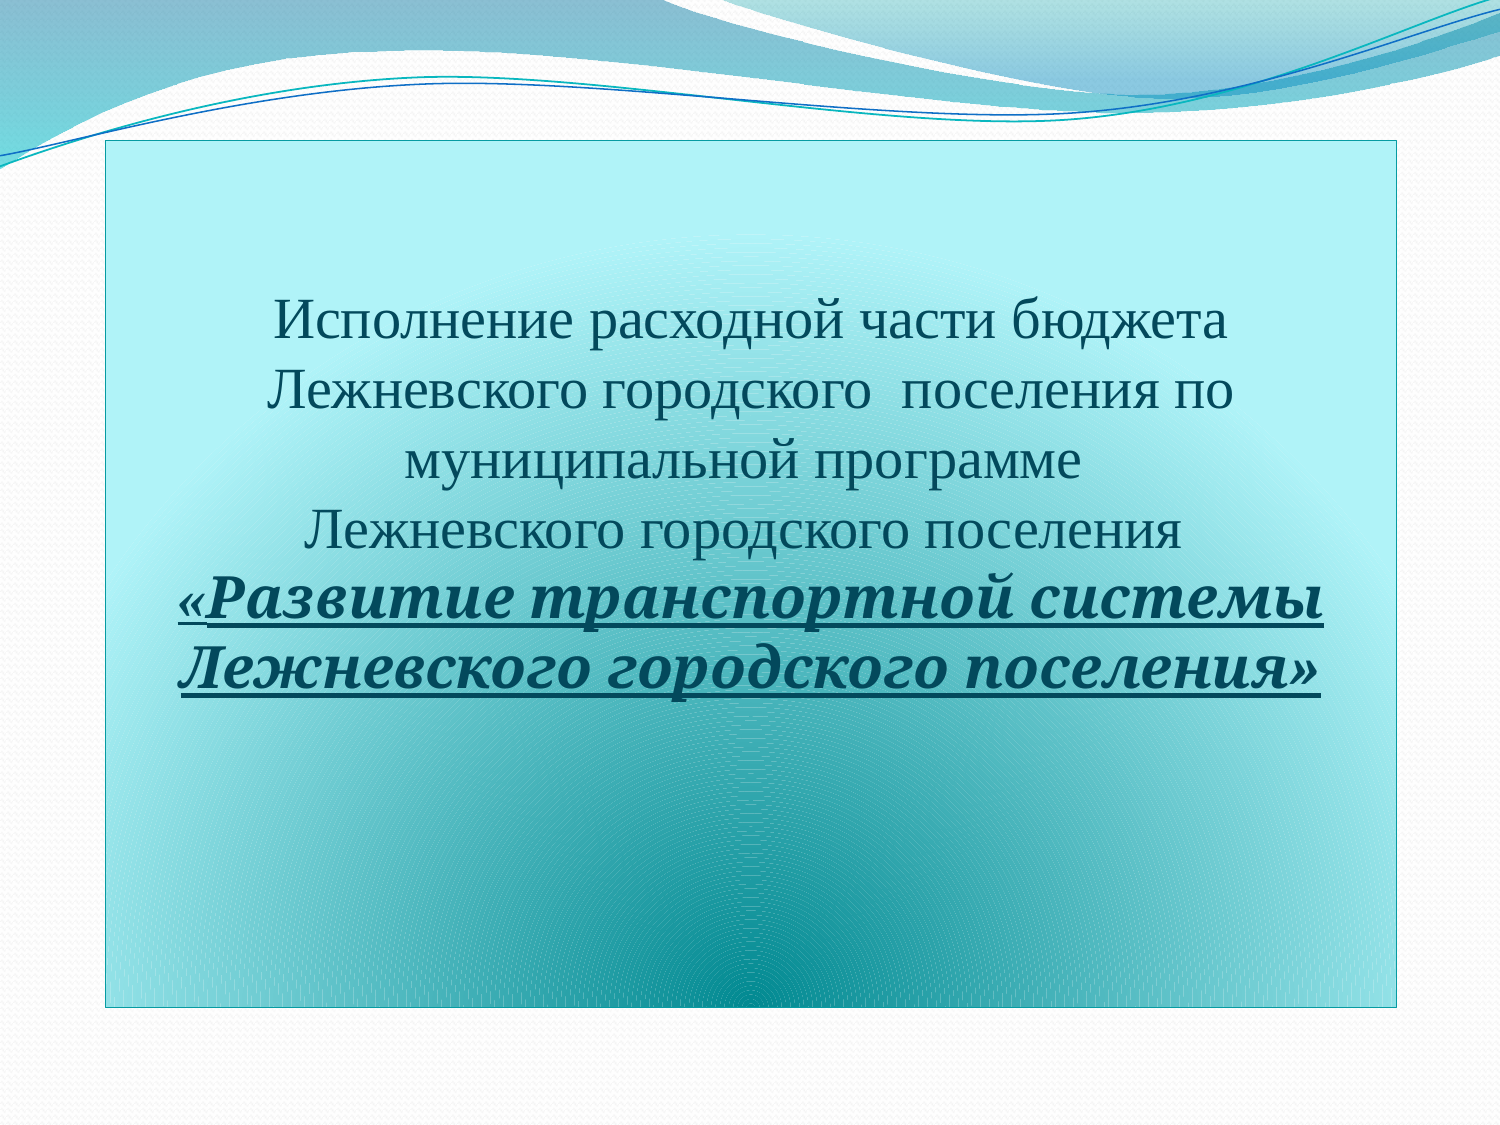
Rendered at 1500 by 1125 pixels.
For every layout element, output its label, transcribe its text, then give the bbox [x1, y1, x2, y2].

text_box Исполнение расходной части бюджета Лежневского городского поселения по муниципальной программе Лежневского городского поселения «Развитие транспортной системы Лежневского городского поселения» [105, 140, 1397, 1008]
